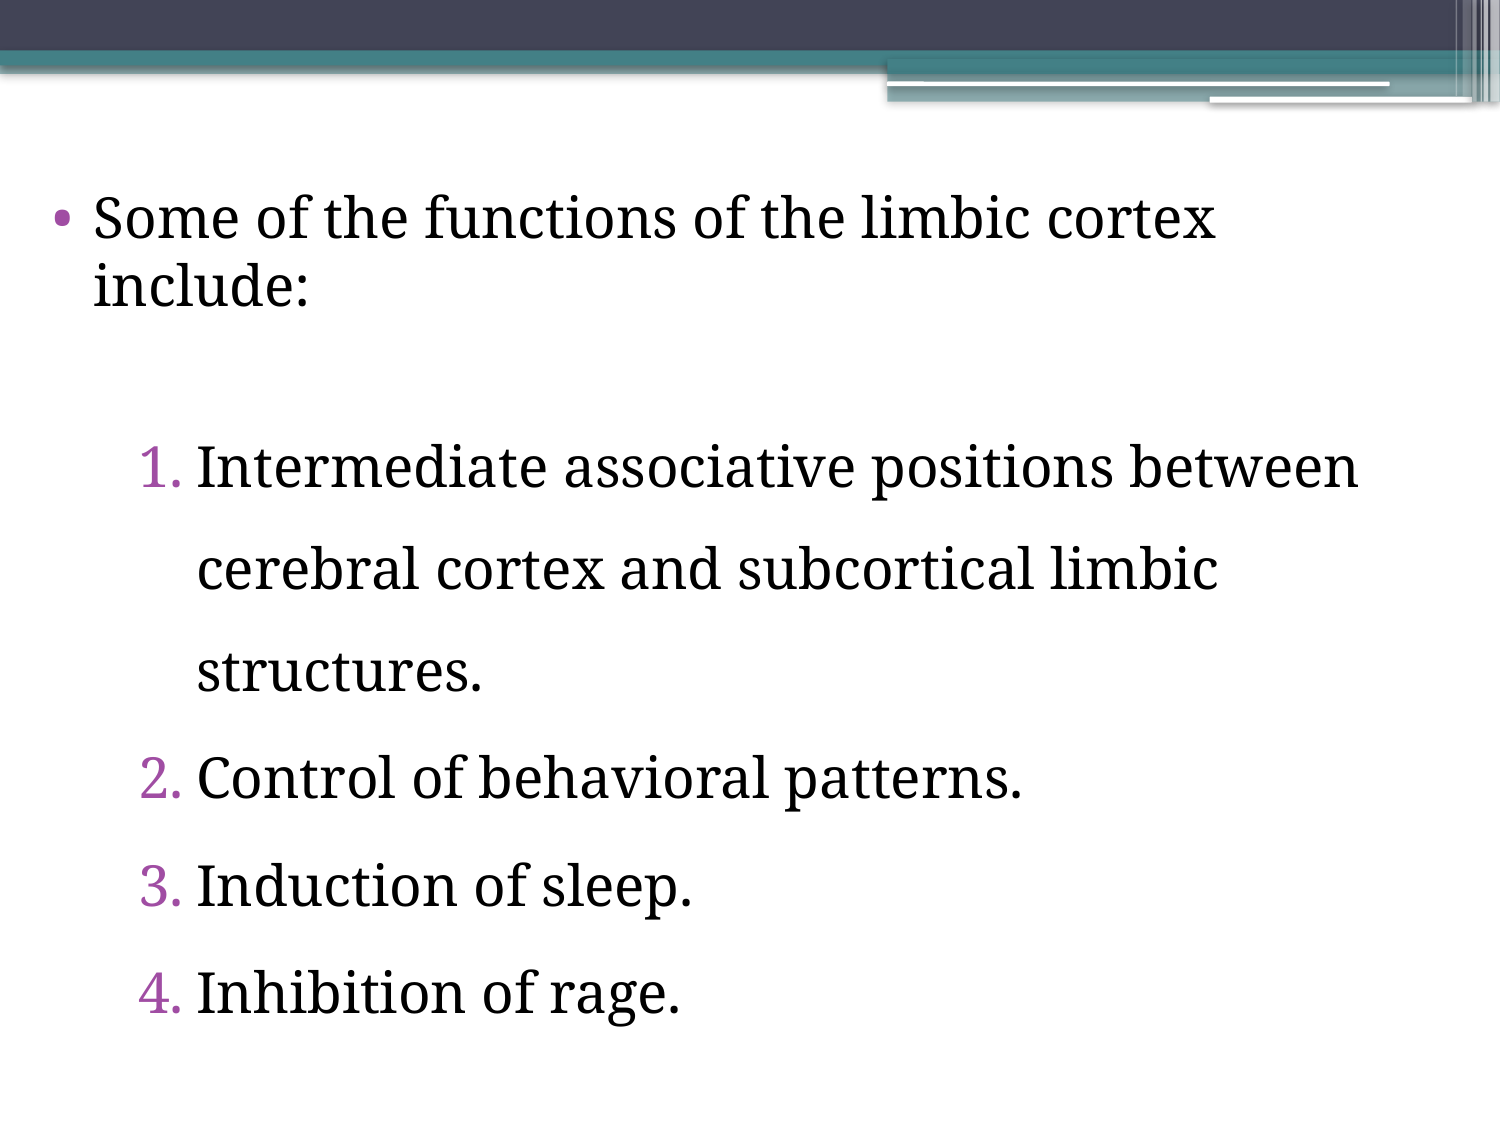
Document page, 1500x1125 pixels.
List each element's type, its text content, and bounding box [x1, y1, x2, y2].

list Some of the functions of the limbic cortex include: Intermediate associative positions between cerebral cortex and subcortical limbic structures. Control of behavioral patterns. Induction of sleep. Inhibition of rage. [37, 174, 1438, 1038]
